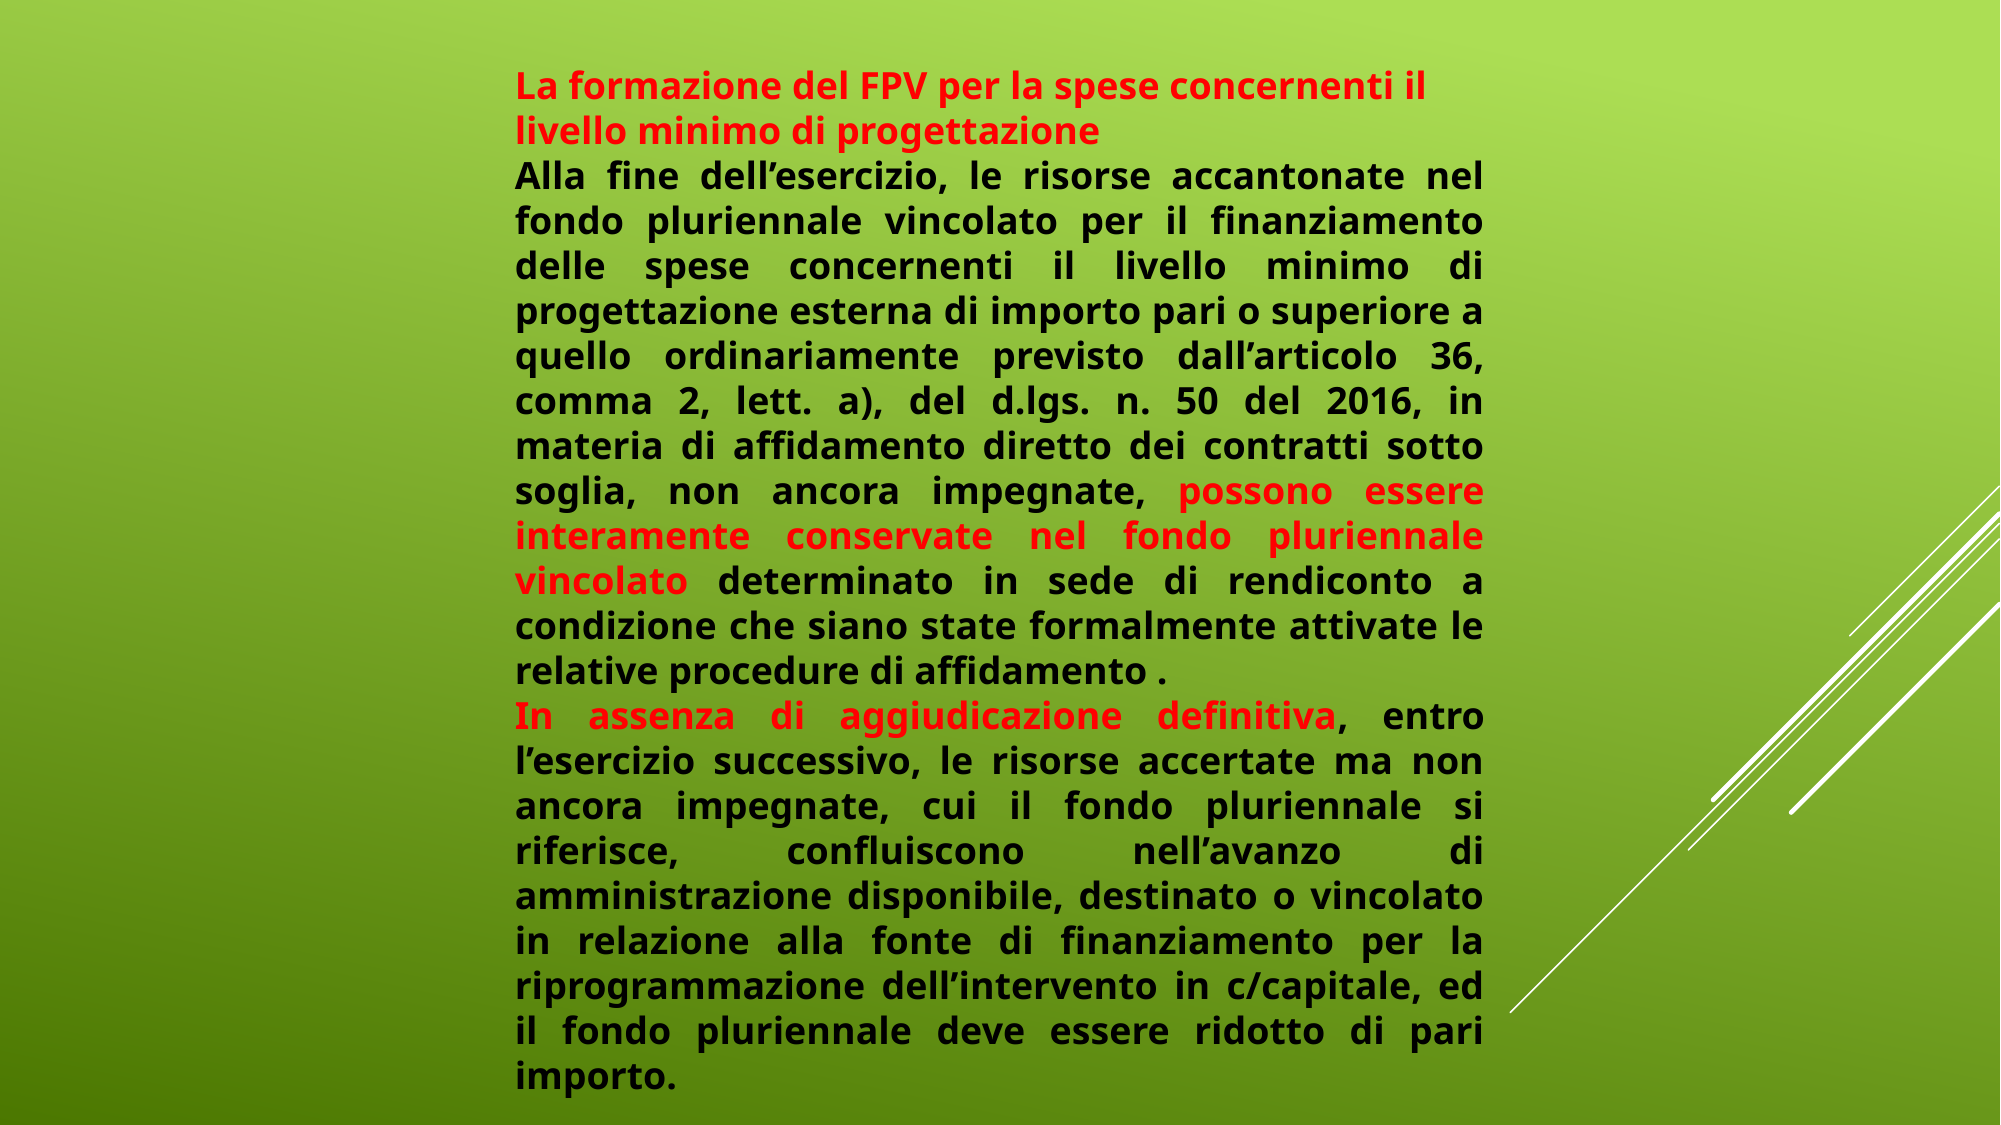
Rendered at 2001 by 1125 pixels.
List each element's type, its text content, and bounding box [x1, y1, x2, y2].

text_box La formazione del FPV per la spese concernenti il livello minimo di progettazione Alla fine dell’esercizio, le risorse accantonate nel fondo pluriennale vincolato per il finanziamento delle spese concernenti il livello minimo di progettazione esterna di importo pari o superiore a quello ordinariamente previsto dall’articolo 36, comma 2, lett. a), del d.lgs. n. 50 del 2016, in materia di affidamento diretto dei contratti sotto soglia, non ancora impegnate, possono essere interamente conservate nel fondo pluriennale vincolato determinato in sede di rendiconto a condizione che siano state formalmente attivate le relative procedure di affidamento . In assenza di aggiudicazione definitiva, entro l’esercizio successivo, le risorse accertate ma non ancora impegnate, cui il fondo pluriennale si riferisce, confluiscono nell’avanzo di amministrazione disponibile, destinato o vincolato in relazione alla fonte di finanziamento per la riprogrammazione dell’intervento in c/capitale, ed il fondo pluriennale deve essere ridotto di pari importo. [500, 55, 1500, 1105]
